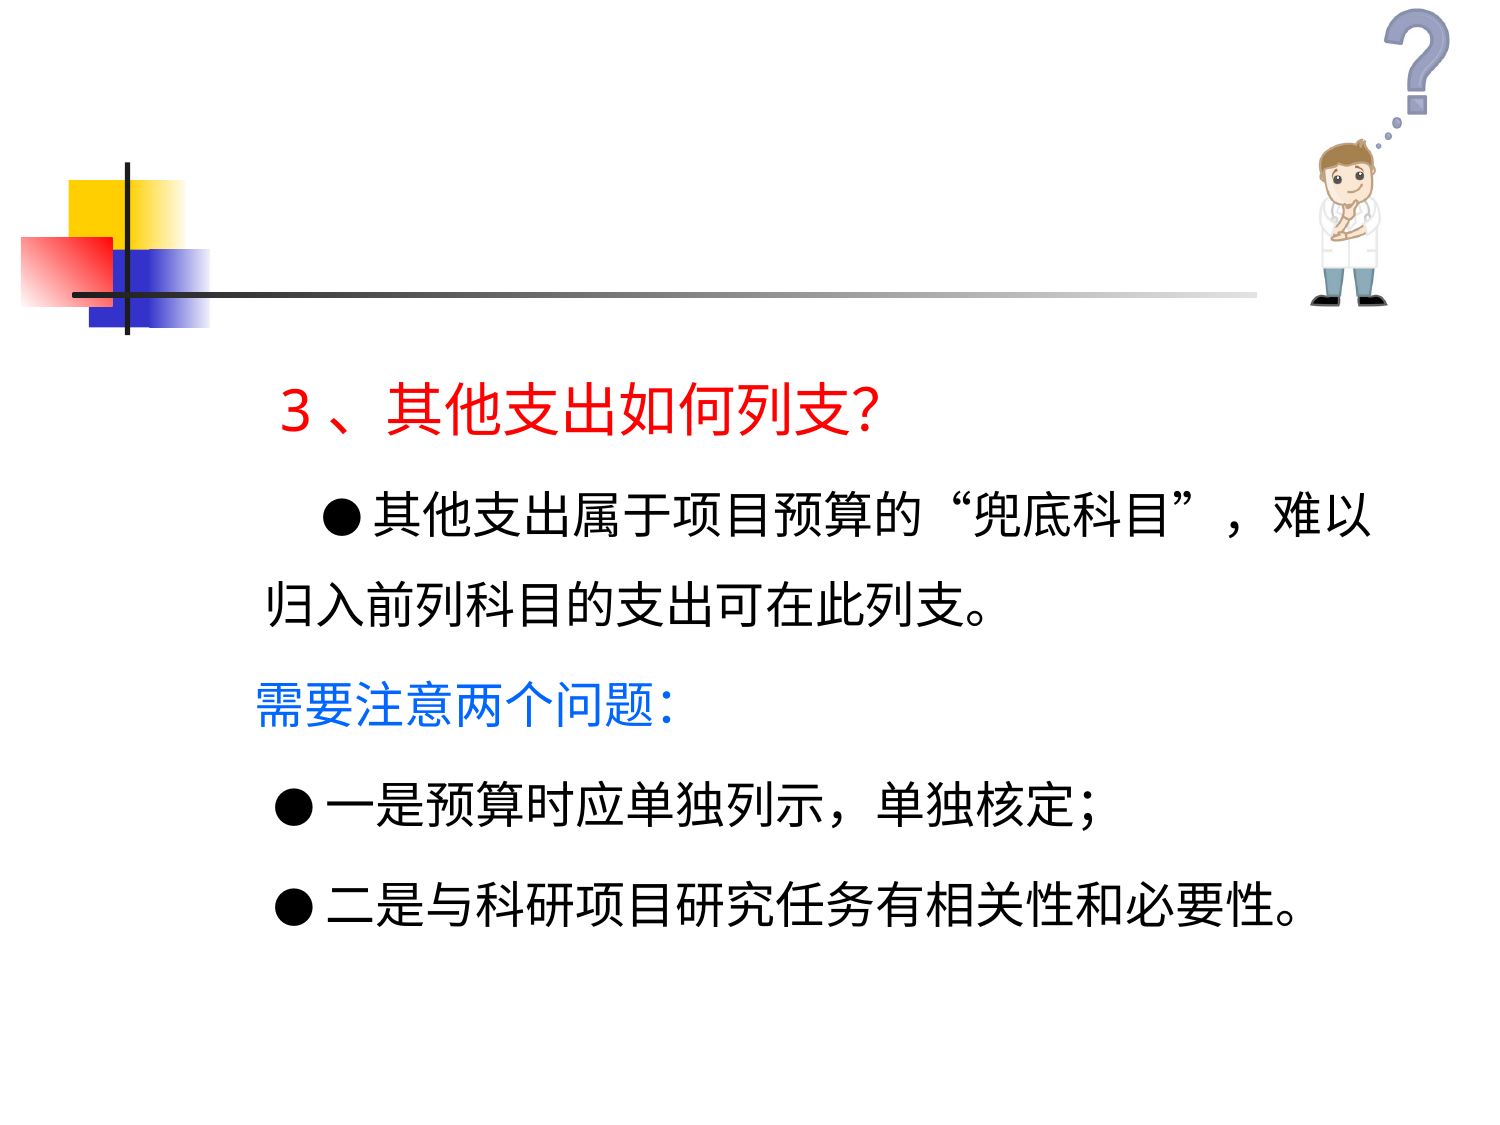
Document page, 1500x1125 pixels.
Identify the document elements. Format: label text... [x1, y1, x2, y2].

list 3、其他支出如何列支？ ●其他支出属于项目预算的“兜底科目”，难以归入前列科目的支出可在此列支。 需要注意两个问题： ●一是预算时应单独列示，单独核定； ●二是与科研项目研究任务有相关性和必要性。 [193, 330, 1413, 1007]
picture [1257, 0, 1500, 313]
